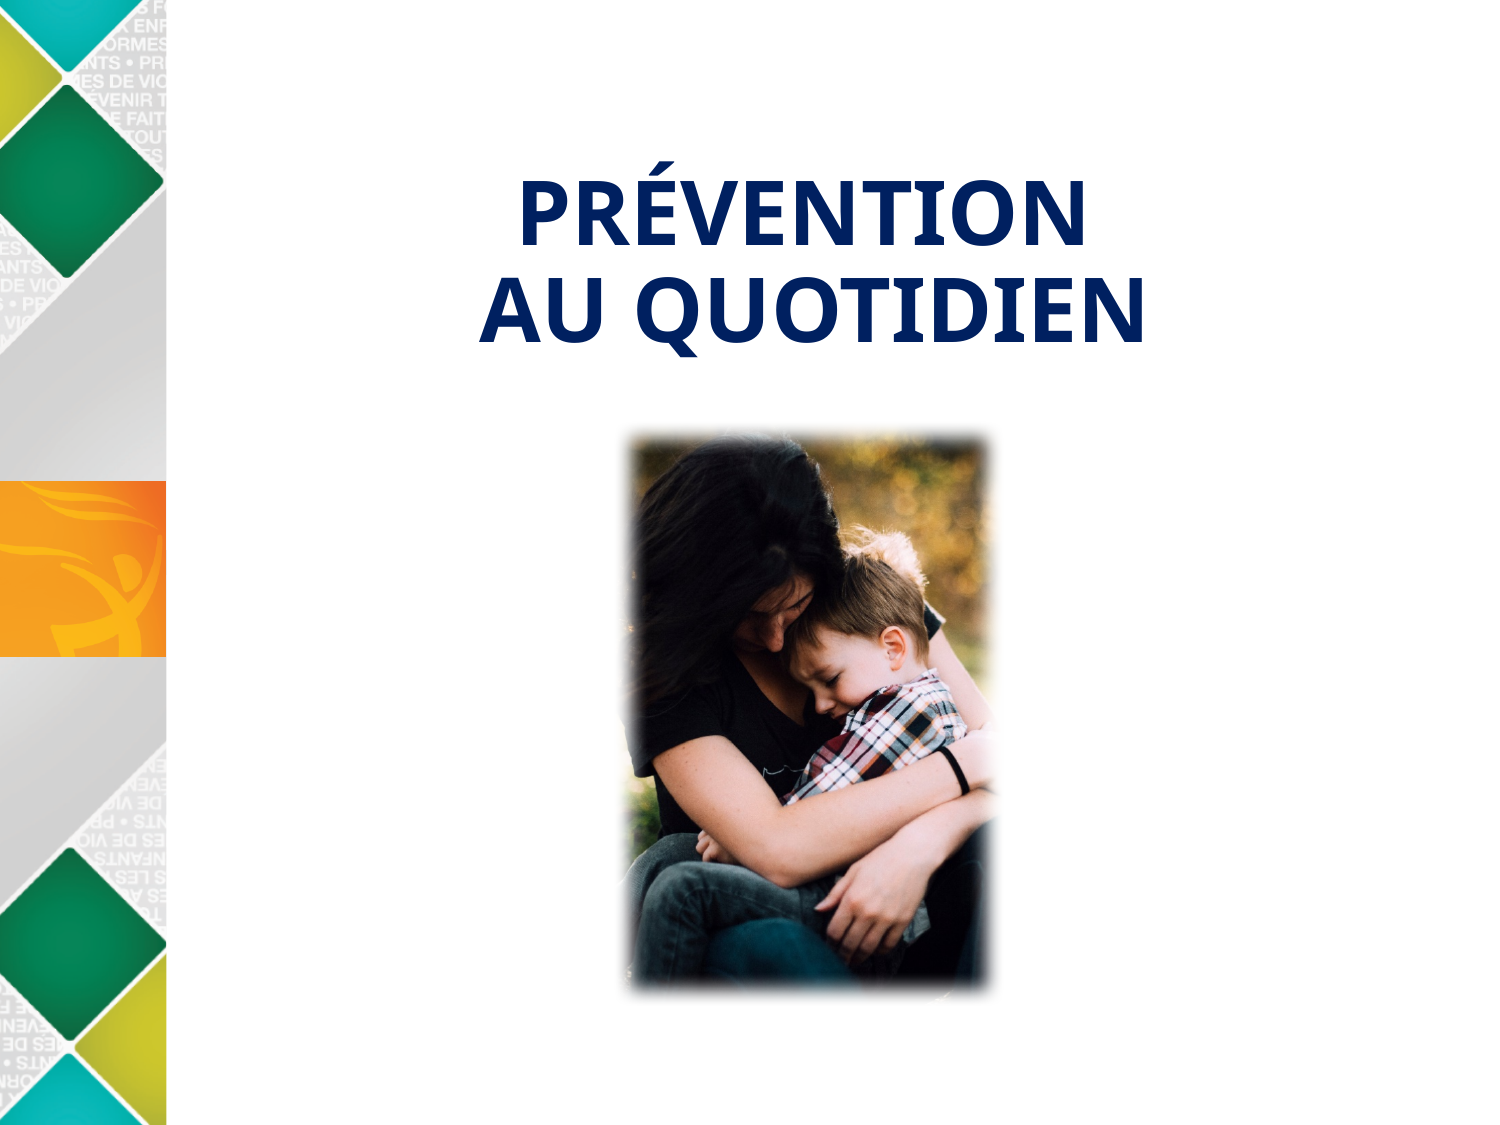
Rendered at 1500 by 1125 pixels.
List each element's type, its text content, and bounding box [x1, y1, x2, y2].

picture [613, 420, 1005, 1008]
picture [0, 0, 167, 1125]
title PRÉVENTION AU QUOTIDIEN [183, 137, 1436, 362]
